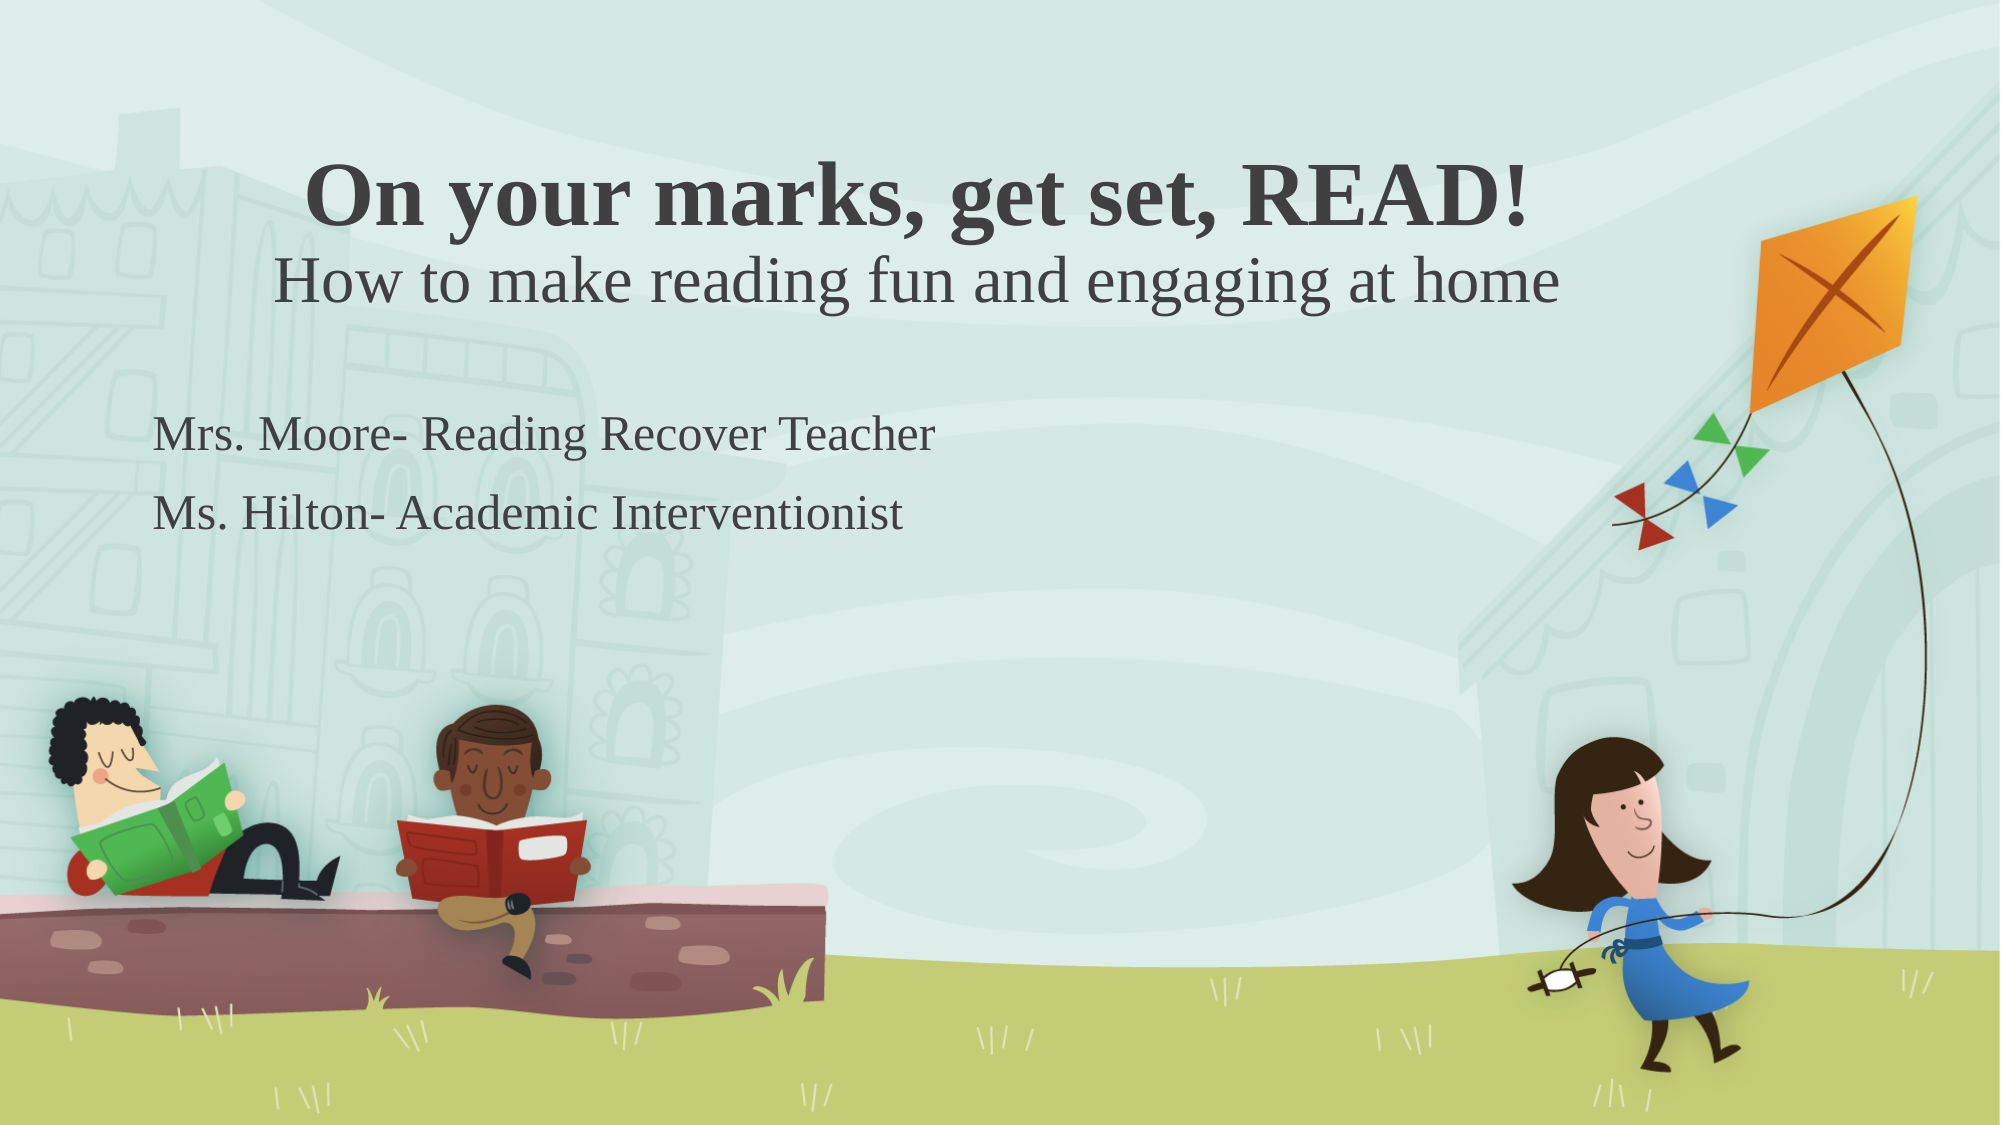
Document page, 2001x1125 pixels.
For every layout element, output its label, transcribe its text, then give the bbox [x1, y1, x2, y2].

picture [0, 0, 2000, 1125]
subtitle Mrs. Moore- Reading Recover Teacher Ms. Hilton- Academic Interventionist [137, 399, 1300, 550]
title On your marks, get set, READ! How to make reading fun and engaging at home [225, 24, 1613, 325]
